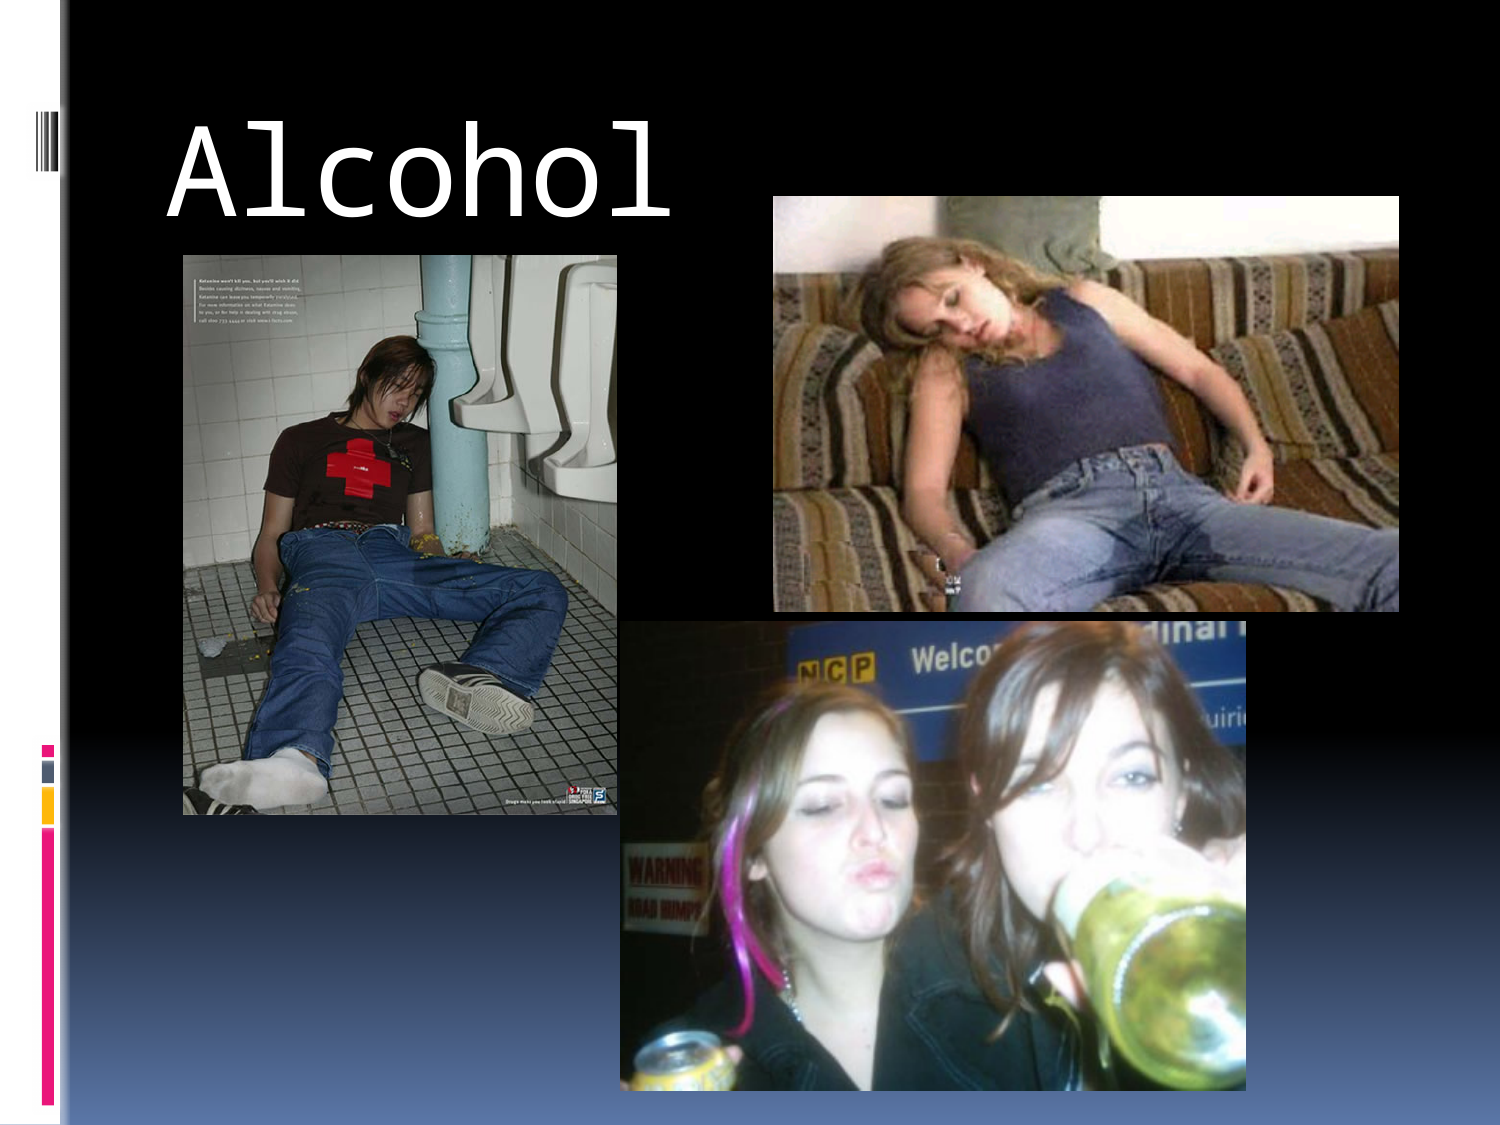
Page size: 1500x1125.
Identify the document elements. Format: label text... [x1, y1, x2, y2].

picture [619, 621, 1246, 1091]
picture [773, 195, 1400, 613]
picture [182, 254, 617, 816]
title Alcohol [150, 83, 1425, 234]
